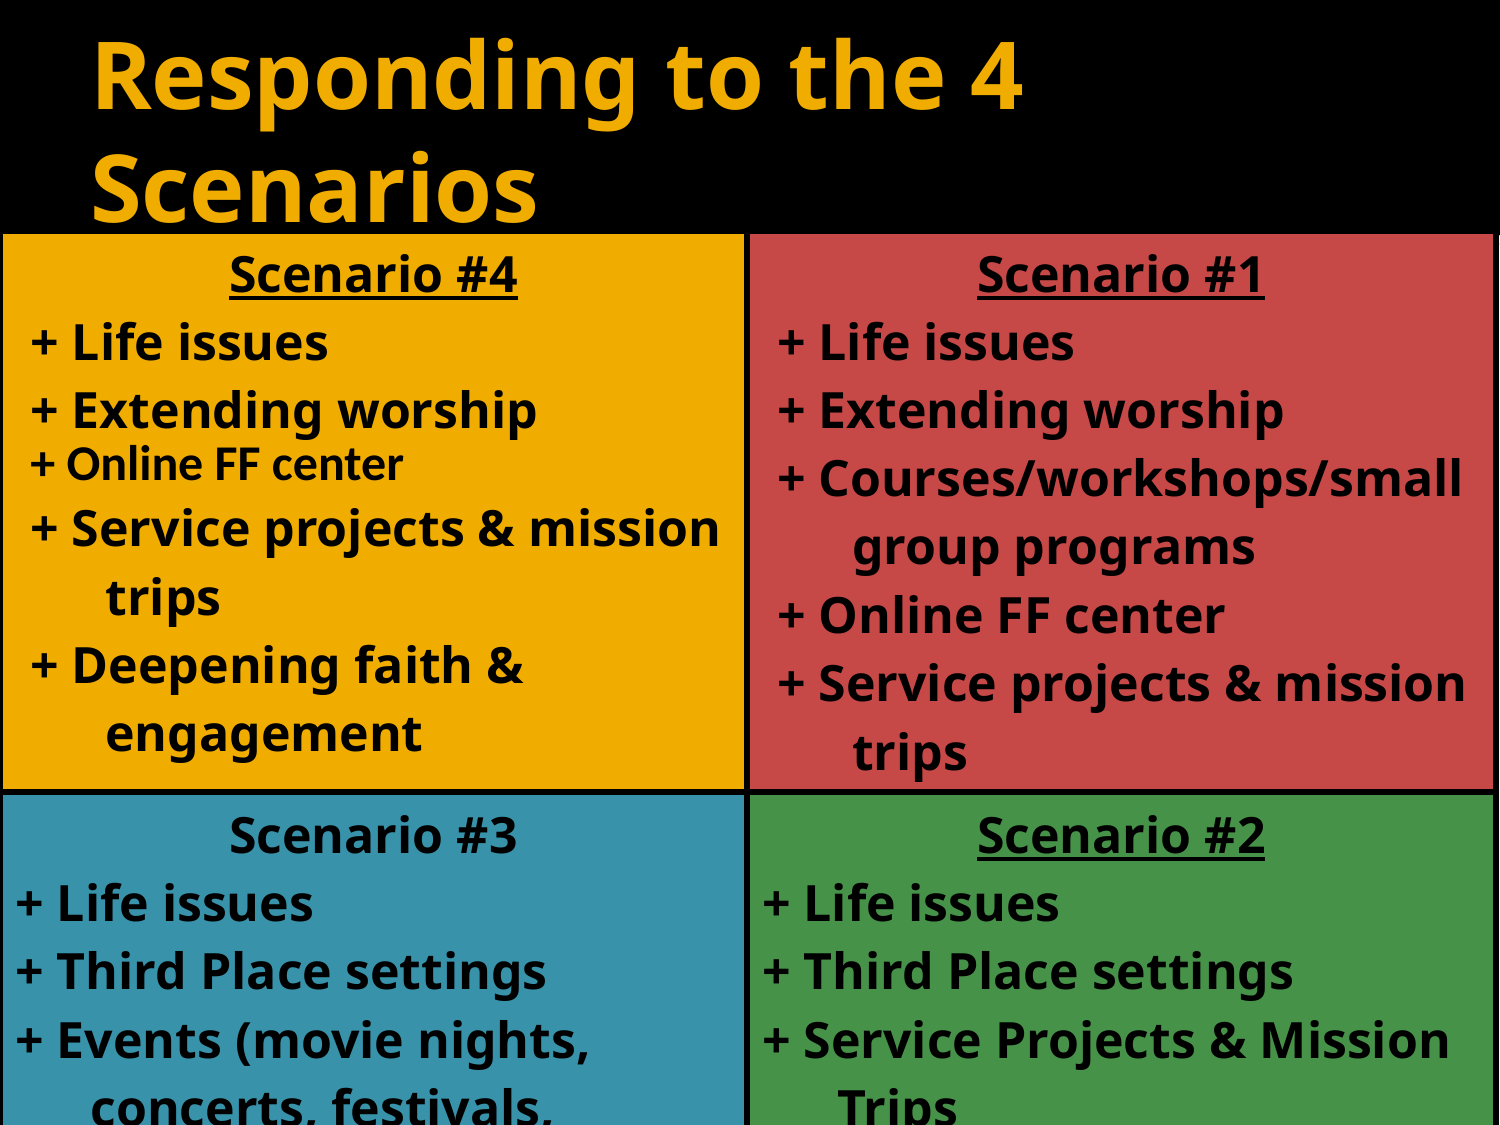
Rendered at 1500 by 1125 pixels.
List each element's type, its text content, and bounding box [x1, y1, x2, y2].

table_cell Scenario #2 + Life issues + Third Place settings + Service Projects & Mission Trips + Spiritual formation + Spiritual seeker faith formation [750, 795, 1493, 1125]
title Responding to the 4 Scenarios [75, 25, 1425, 228]
table_header Scenario #4 + Life issues + Extending worship + Online FF center + Service projects & mission trips + Deepening faith & engagement [3, 234, 744, 789]
table_header Scenario #1 + Life issues + Extending worship + Courses/workshops/small group programs + Online FF center + Service projects & mission trips [750, 234, 1493, 789]
table_cell Scenario #3 + Life issues + Third Place settings + Events (movie nights, concerts, festivals, theater) + Service projects [3, 795, 744, 1125]
